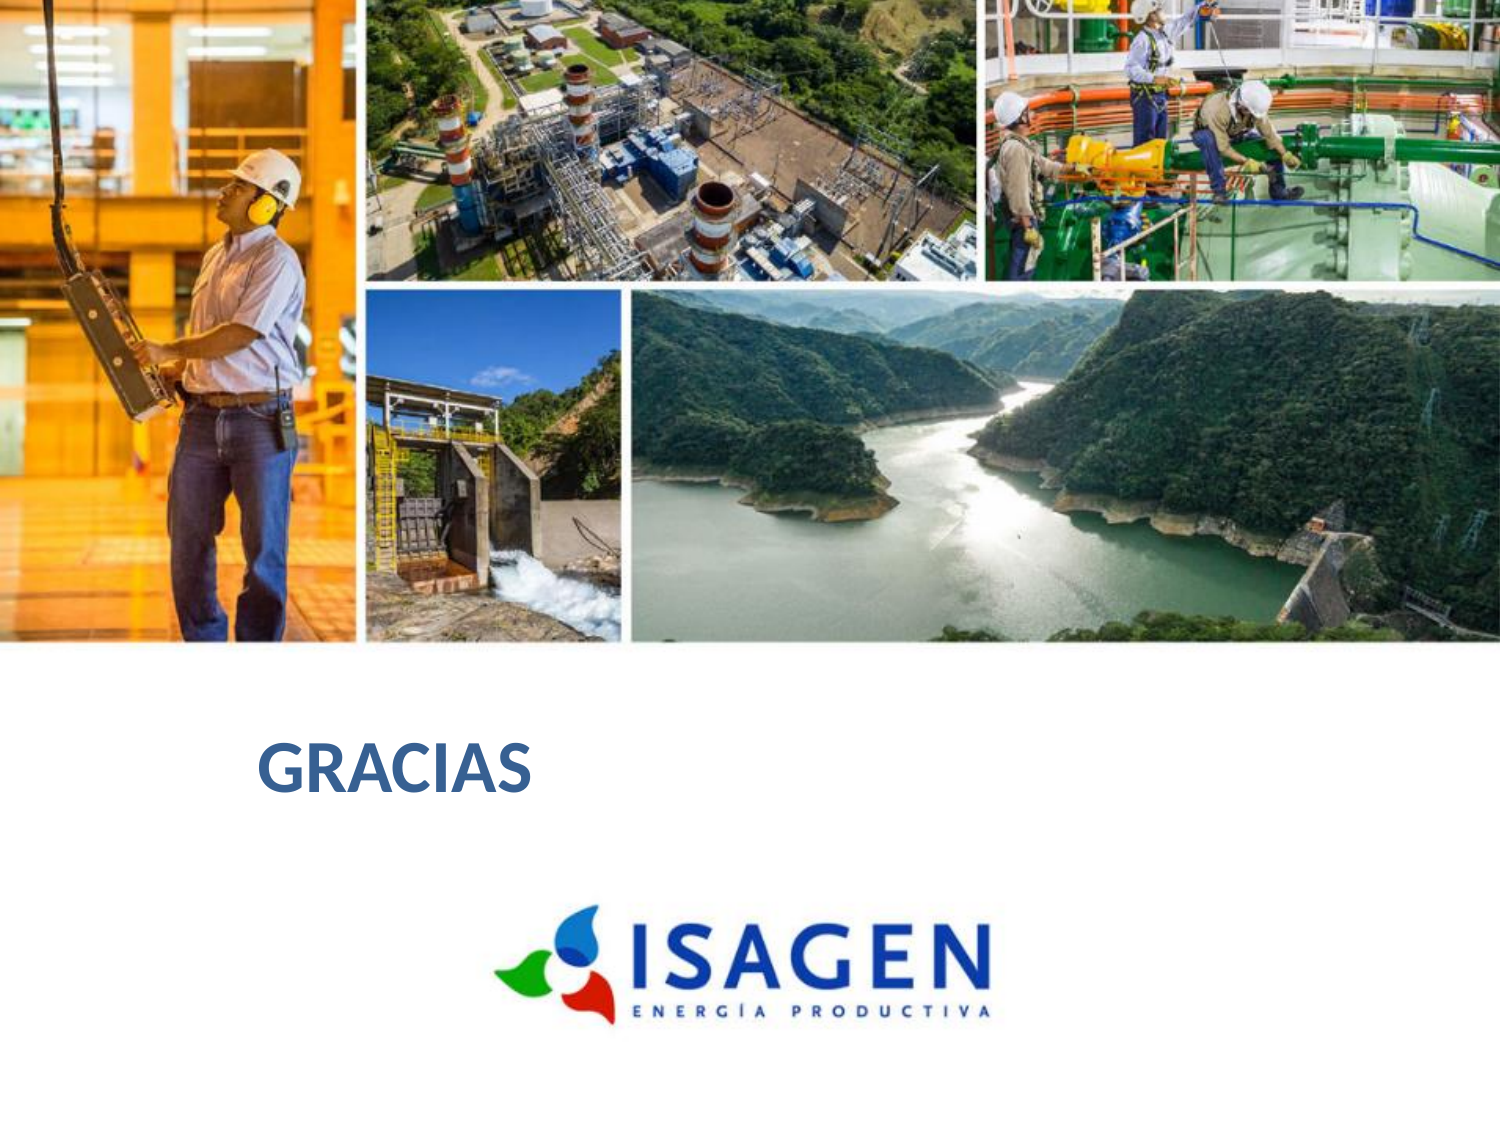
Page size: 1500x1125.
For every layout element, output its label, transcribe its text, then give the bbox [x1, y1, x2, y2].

text_box GRACIAS [99, 710, 709, 815]
picture [0, 0, 1500, 1125]
